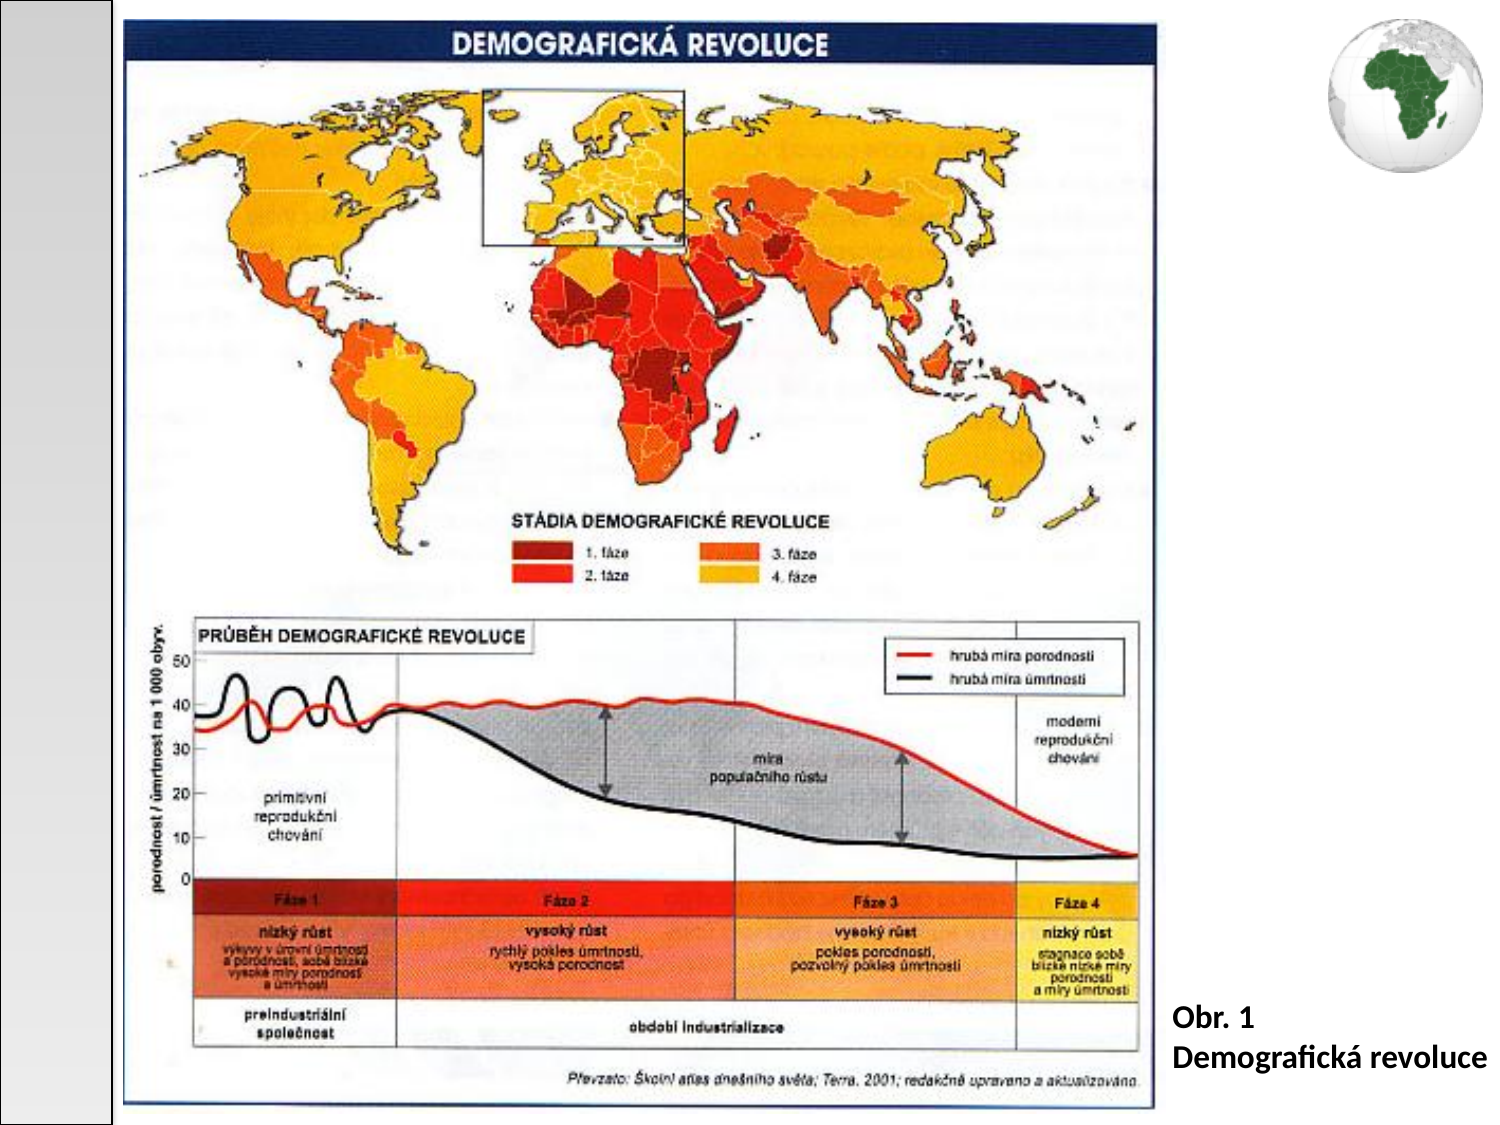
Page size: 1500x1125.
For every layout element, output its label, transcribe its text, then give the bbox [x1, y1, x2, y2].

text_box [0, 0, 113, 1125]
picture [1328, 18, 1483, 173]
picture [123, 18, 1166, 1114]
text_box Obr. 1 Demografická revoluce [1157, 987, 1500, 1125]
